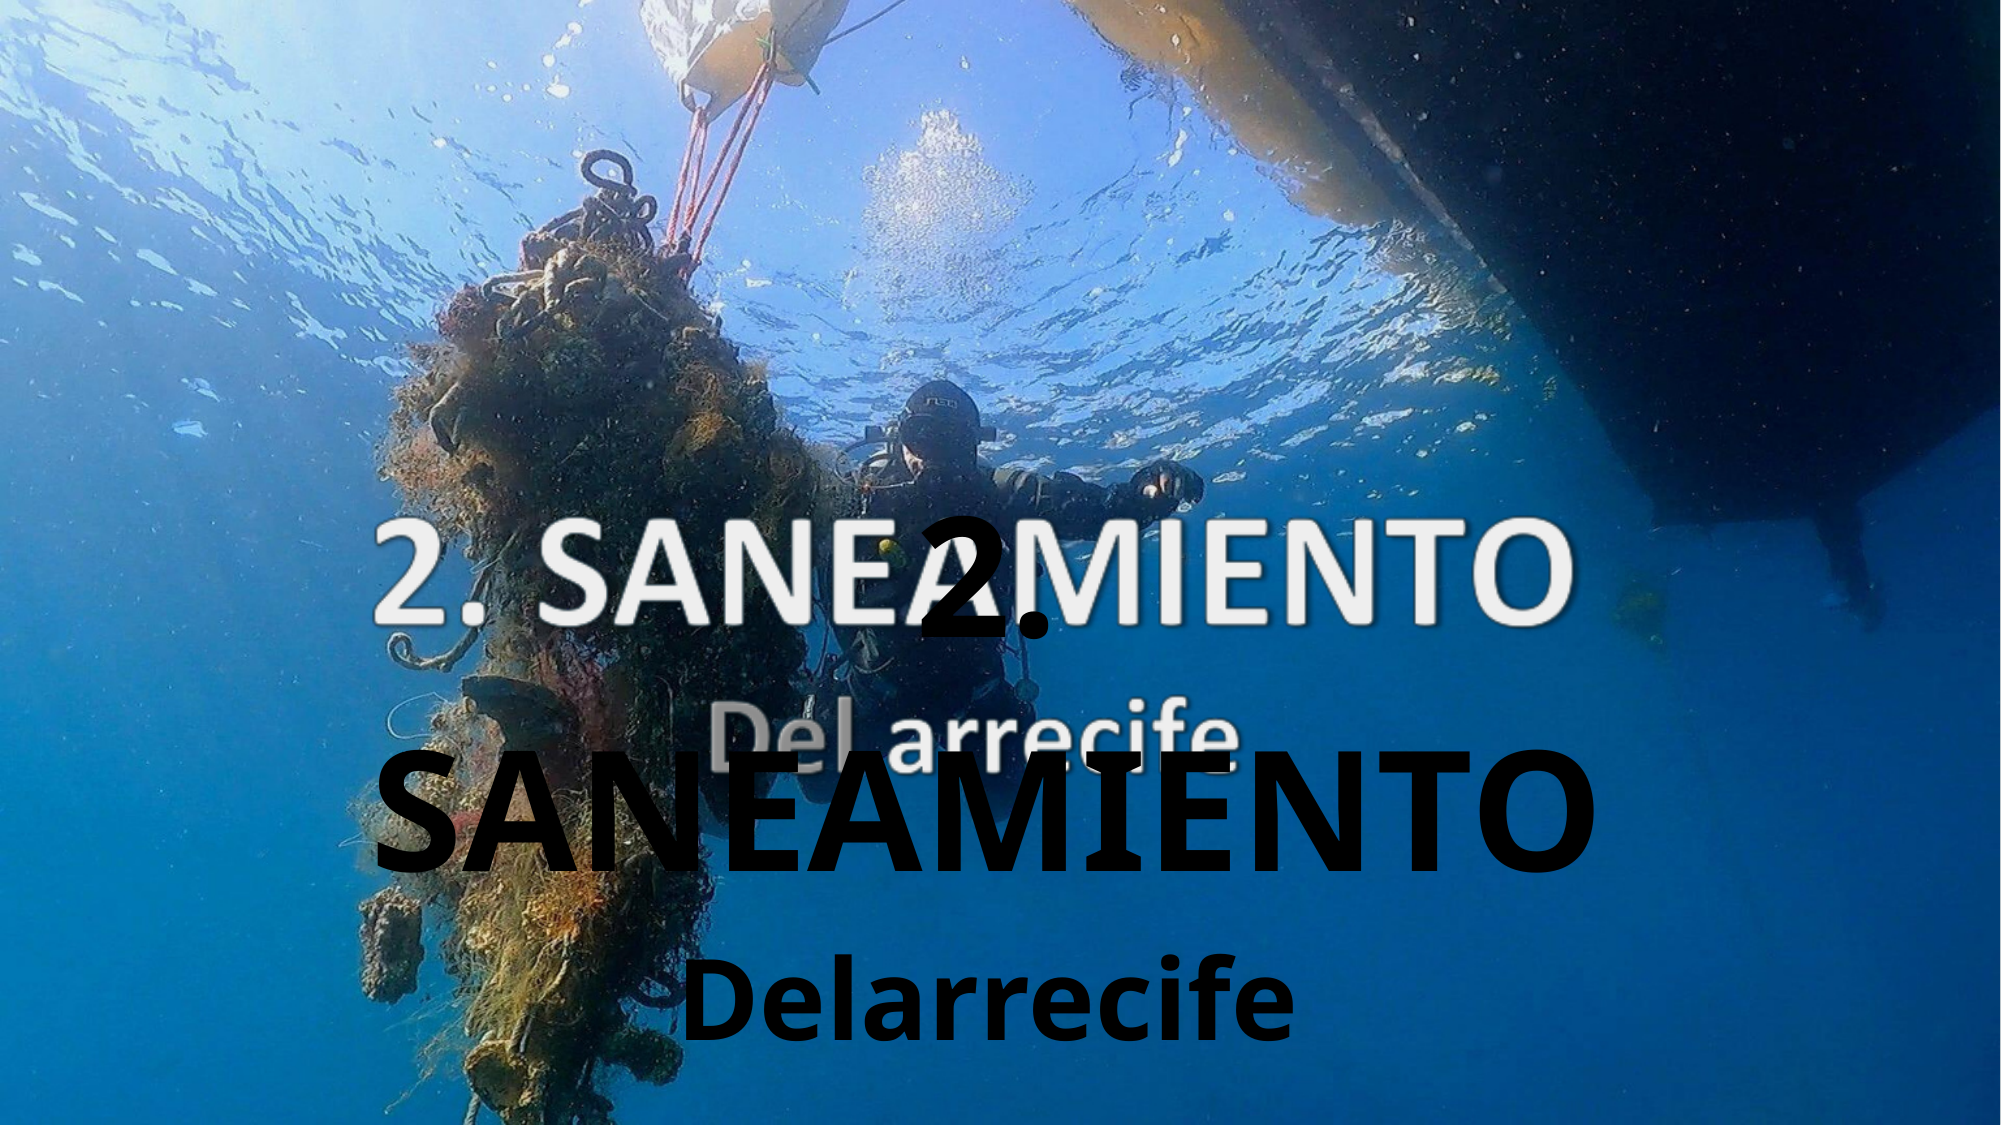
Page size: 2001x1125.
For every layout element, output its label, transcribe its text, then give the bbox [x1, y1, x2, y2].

text_box [361, 506, 366, 639]
text_box 2. SANEAMIENTO Delarrecife [366, 436, 1608, 1063]
text_box [0, 0, 2000, 1125]
